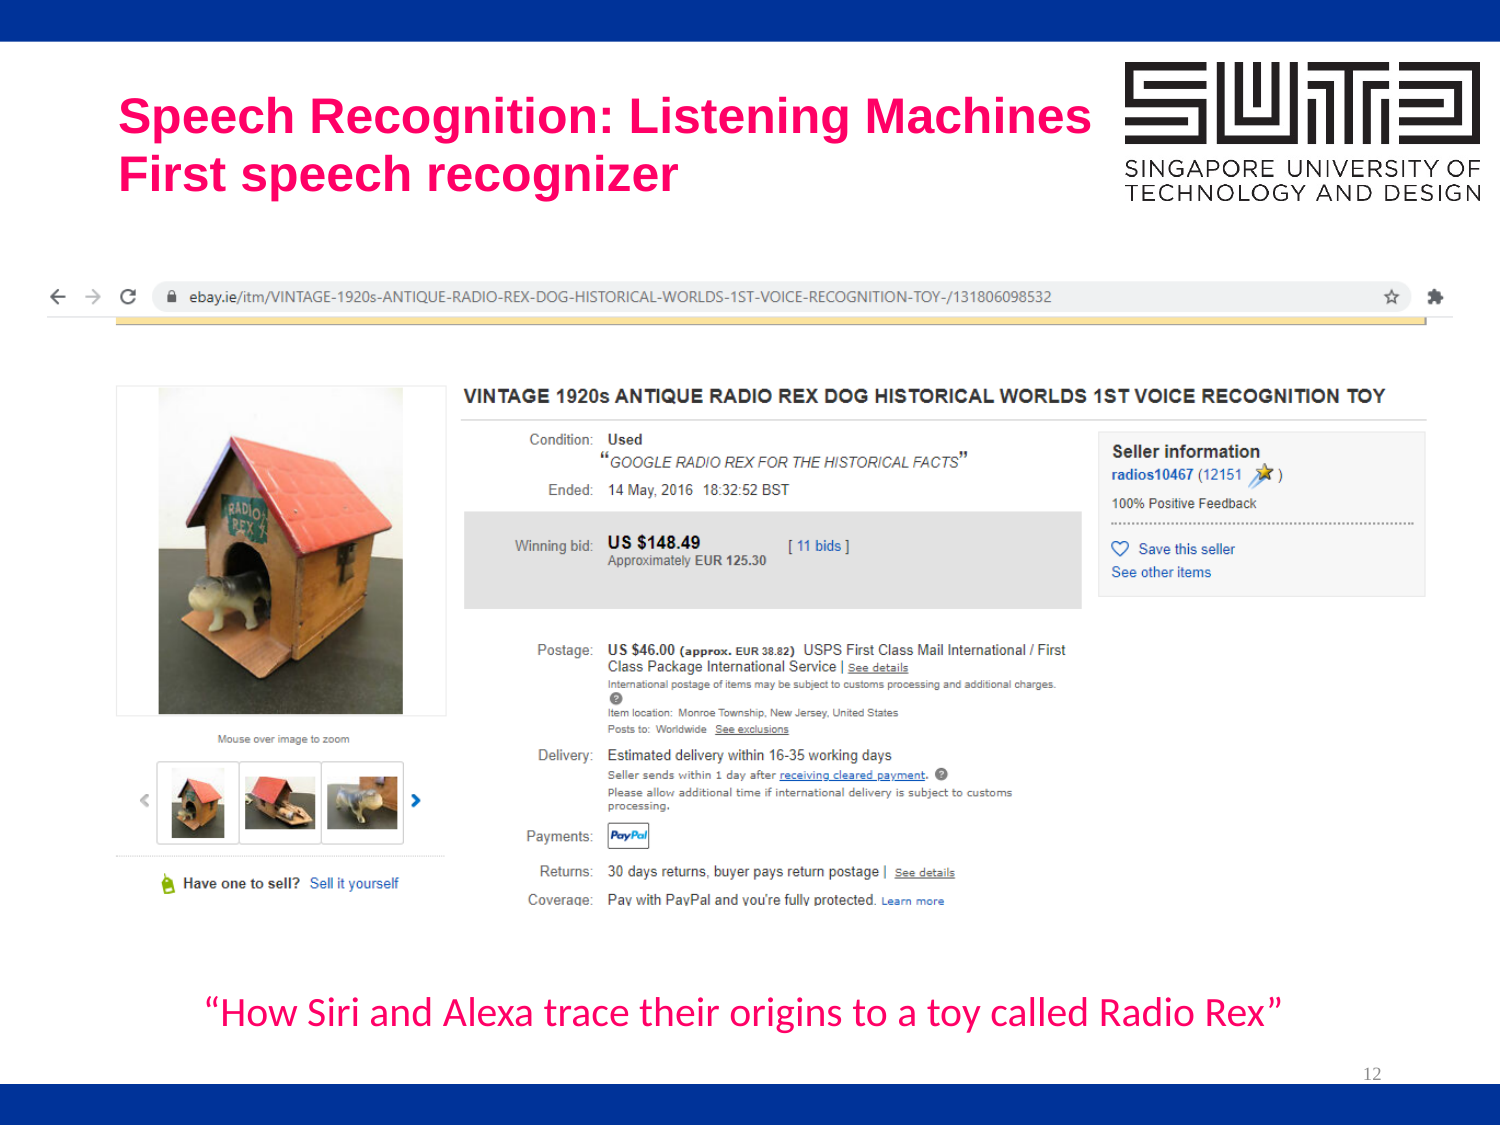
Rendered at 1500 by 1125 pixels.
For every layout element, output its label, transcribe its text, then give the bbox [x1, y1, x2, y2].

text_box “How Siri and Alexa trace their origins to a toy called Radio Rex” [188, 977, 1312, 1042]
slide_number 12 [1059, 1042, 1397, 1103]
picture [1124, 62, 1480, 201]
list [47, 277, 1453, 906]
title Speech Recognition: Listening Machines First speech recognizer [103, 87, 1397, 253]
